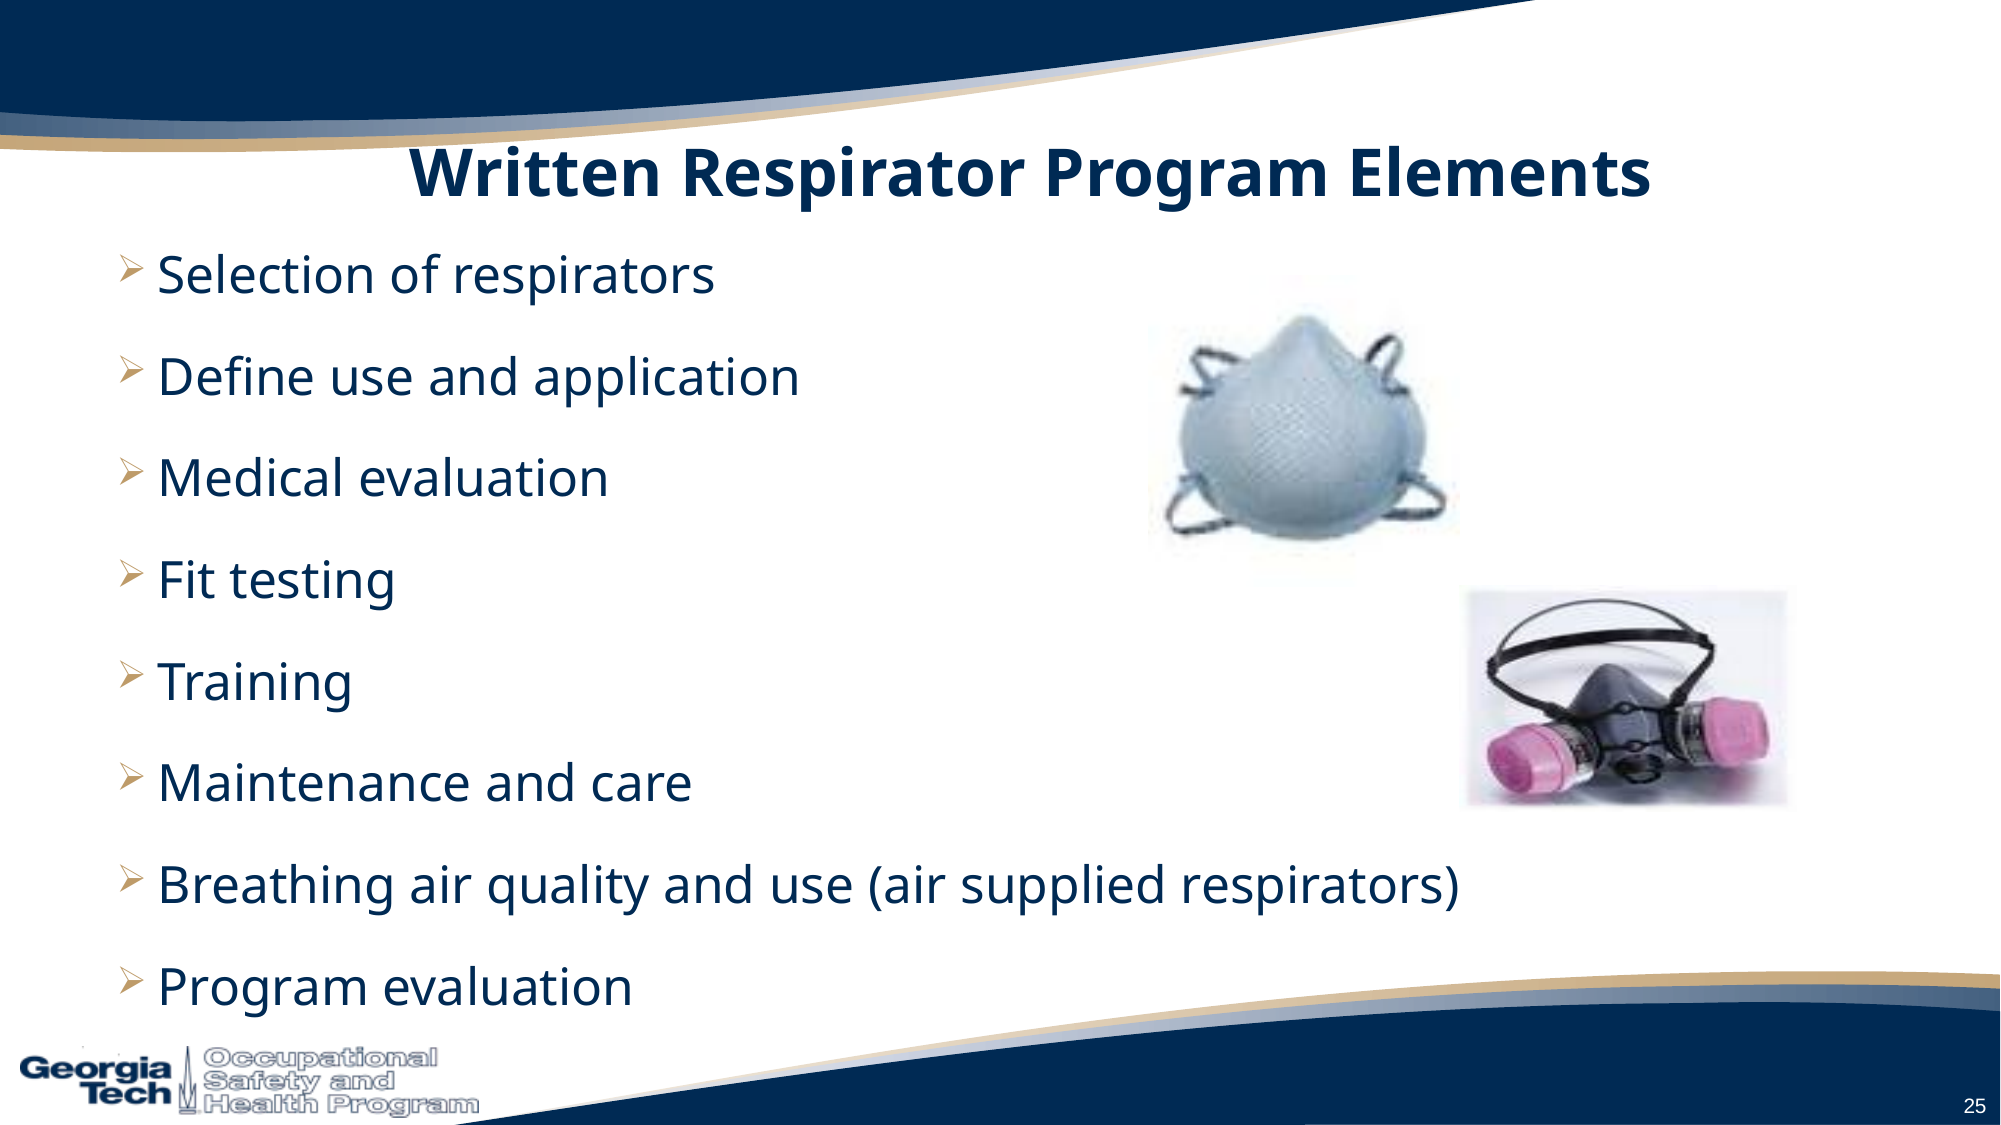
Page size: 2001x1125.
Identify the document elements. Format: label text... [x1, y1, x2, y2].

picture [20, 1046, 479, 1118]
slide_number 25 [1519, 1095, 1987, 1118]
list Selection of respirators Define use and application Medical evaluation Fit testing Training Maintenance and care Breathing air quality and use (air supplied respirators) Program evaluation [99, 262, 1901, 1006]
picture [1147, 274, 1798, 812]
title Written Respirator Program Elements [344, 22, 1656, 211]
